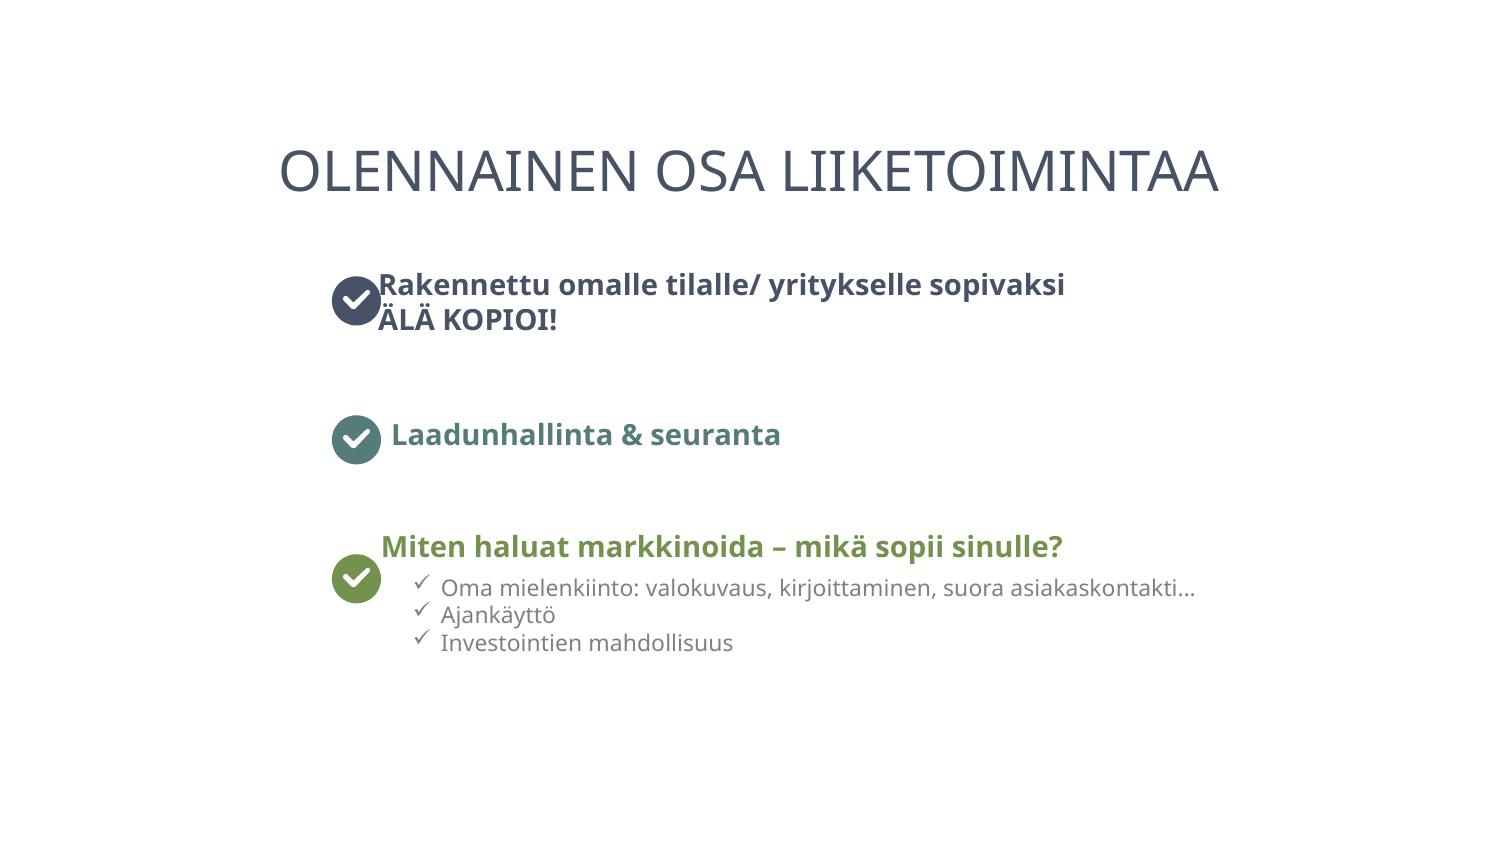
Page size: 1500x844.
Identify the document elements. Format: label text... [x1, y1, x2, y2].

text_box [330, 552, 383, 605]
text_box Miten haluat markkinoida – mikä sopii sinulle? [366, 521, 1079, 571]
text_box [330, 274, 383, 327]
text_box Oma mielenkiinto: valokuvaus, kirjoittaminen, suora asiakaskontakti… Ajankäyttö Investointien mahdollisuus [397, 565, 1275, 663]
text_box OLENNAINEN OSA LIIKETOIMINTAA [62, 128, 1436, 210]
text_box Rakennettu omalle tilalle/ yritykselle sopivaksi ÄLÄ KOPIOI! [363, 259, 1082, 344]
text_box [342, 428, 371, 449]
text_box [330, 413, 383, 466]
text_box [342, 567, 371, 588]
text_box Laadunhallinta & seuranta [376, 409, 797, 459]
text_box [342, 289, 371, 310]
